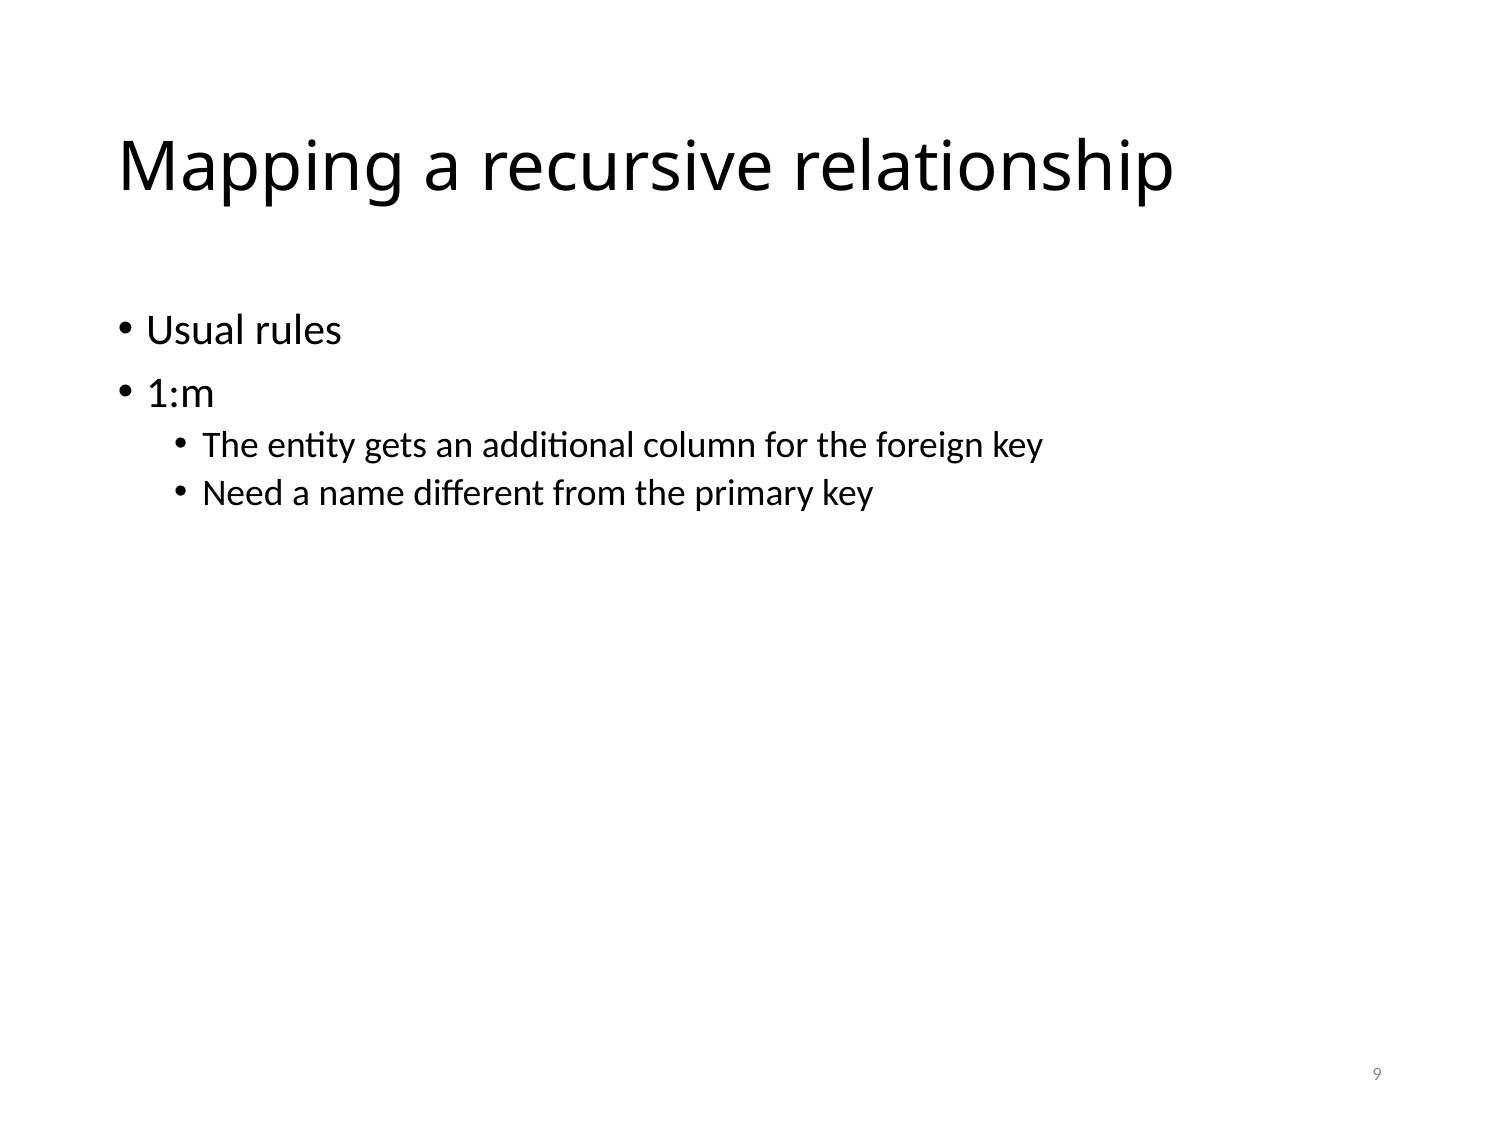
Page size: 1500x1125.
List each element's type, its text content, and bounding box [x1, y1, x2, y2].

title Mapping a recursive relationship [103, 59, 1397, 278]
slide_number 9 [1059, 1042, 1397, 1103]
list Usual rules 1:m The entity gets an additional column for the foreign key Need a name different from the primary key [103, 299, 1397, 1014]
